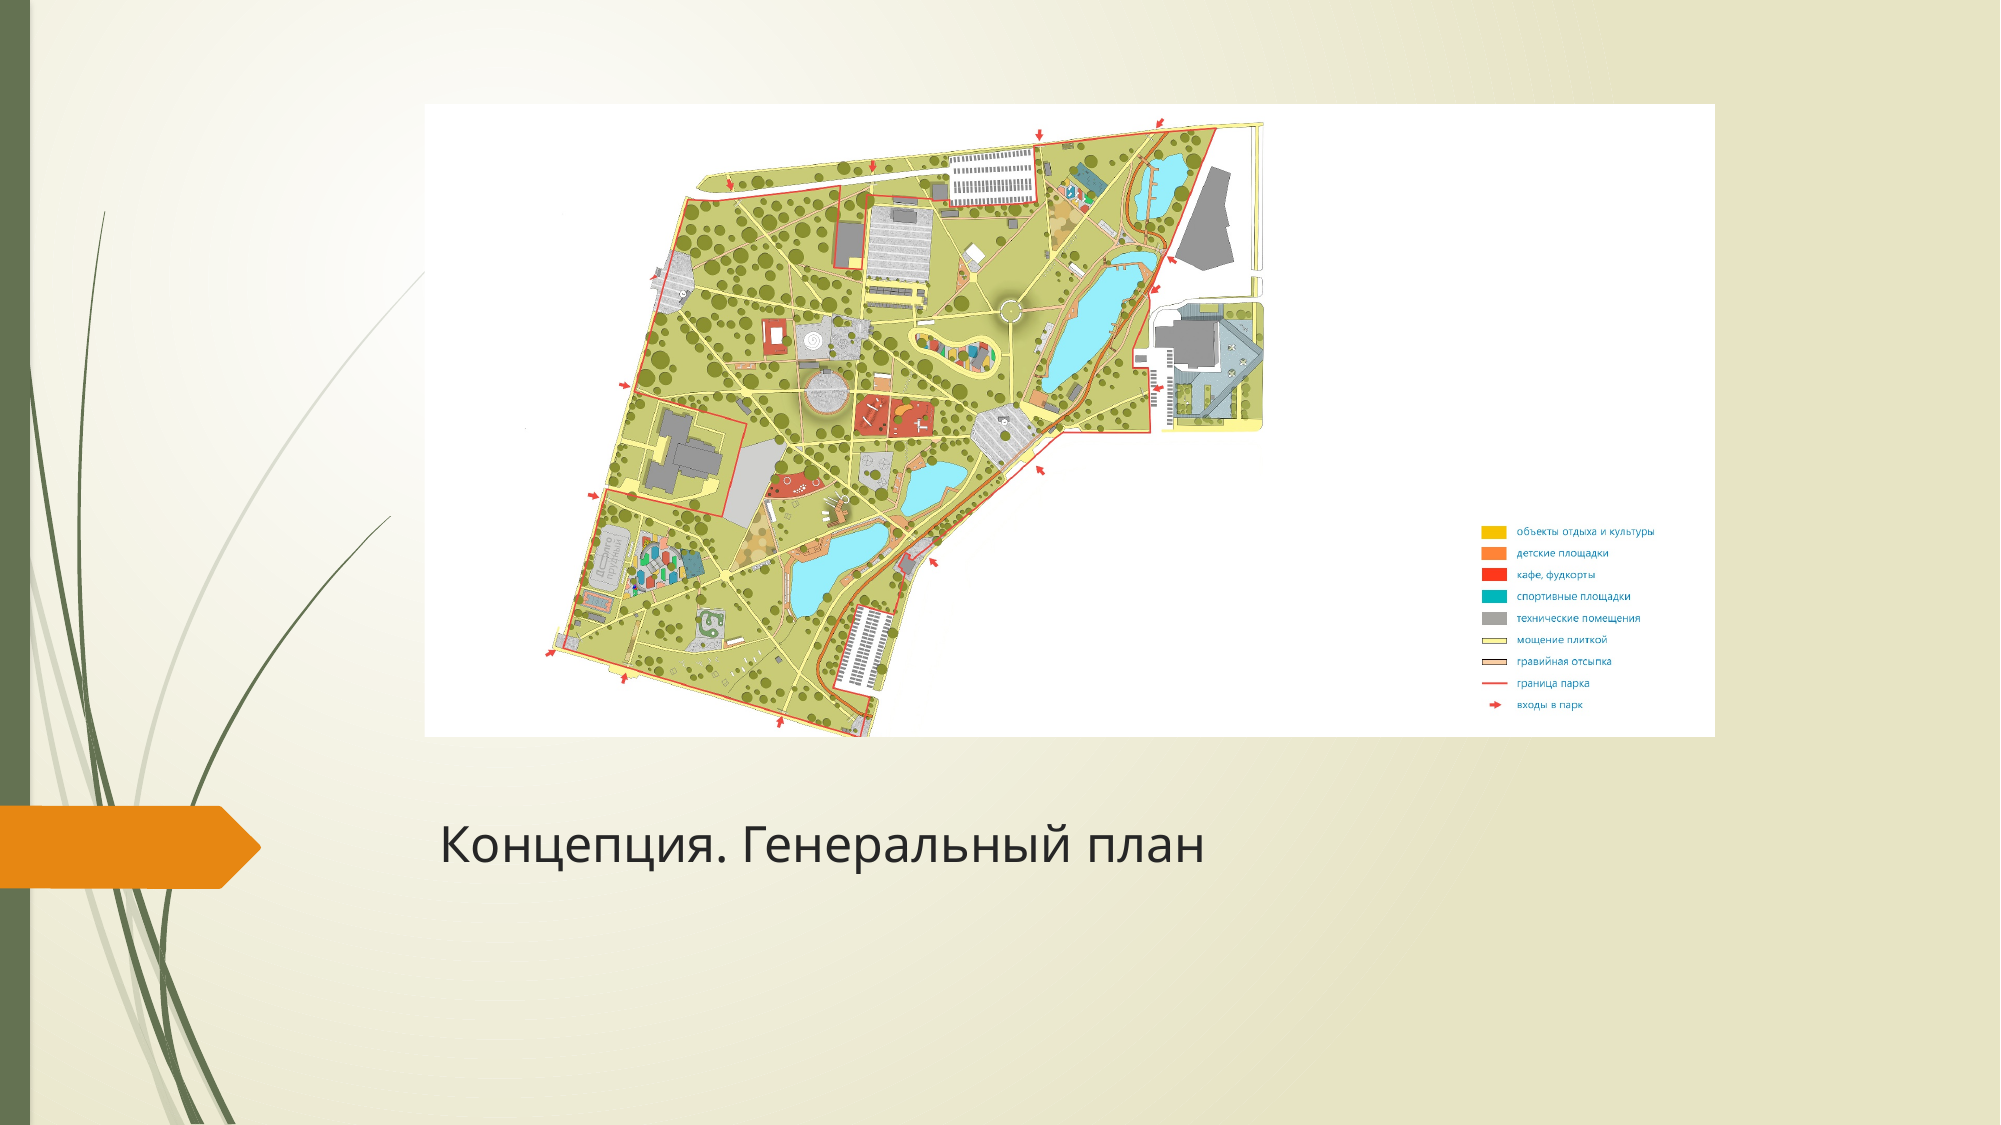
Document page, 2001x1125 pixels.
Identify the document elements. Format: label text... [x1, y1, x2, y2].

title Концепция. Генеральный план [424, 787, 1888, 881]
picture [424, 103, 1888, 737]
